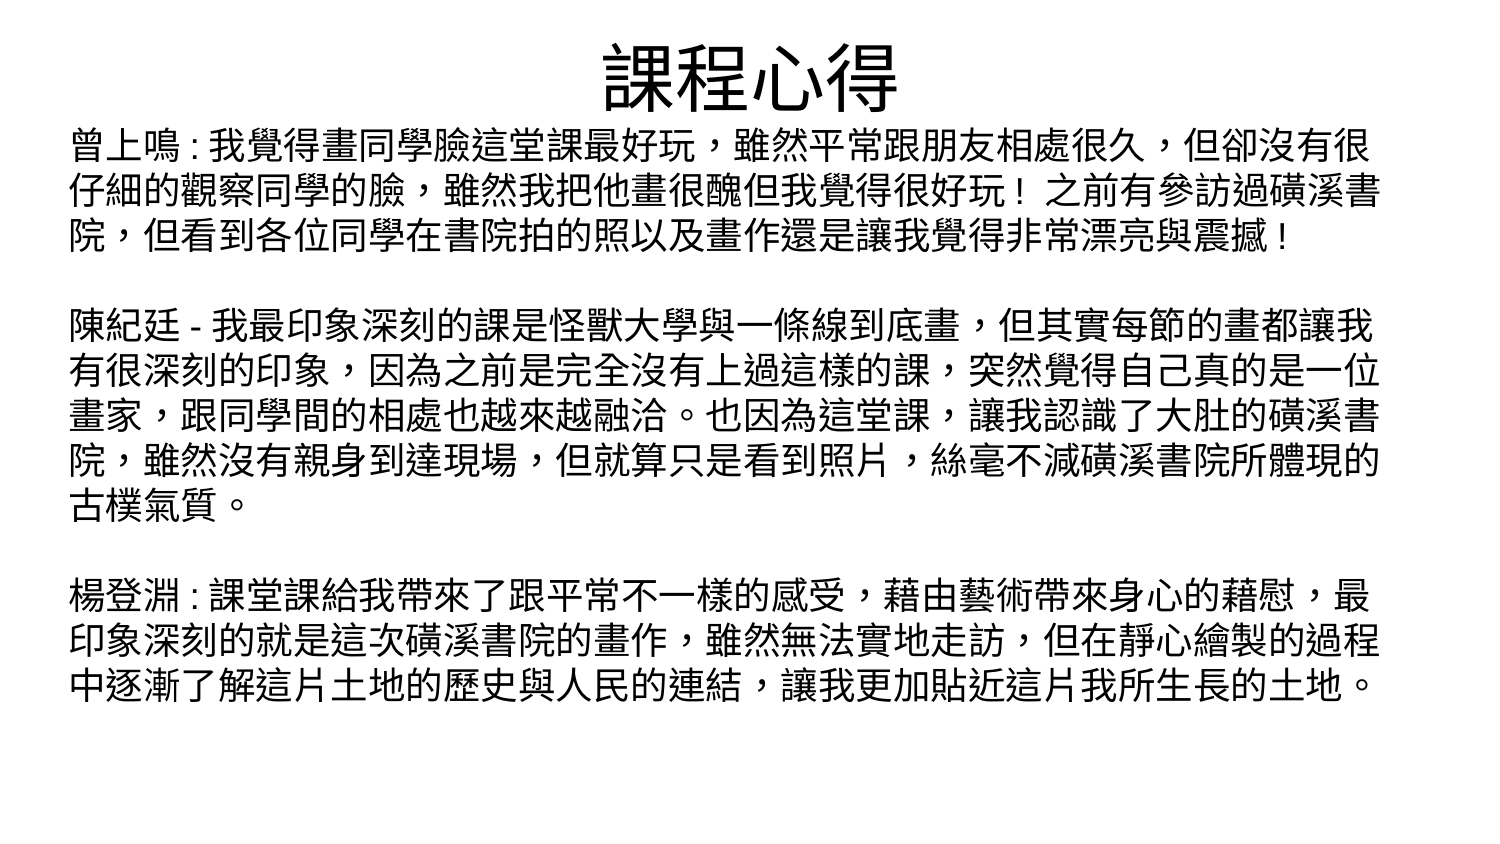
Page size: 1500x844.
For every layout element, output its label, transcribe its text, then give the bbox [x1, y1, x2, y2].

list 課程心得 [0, 29, 1500, 125]
text_box 曾上鳴:我覺得畫同學臉這堂課最好玩，雖然平常跟朋友相處很久，但卻沒有很 仔細的觀察同學的臉，雖然我把他畫很醜但我覺得很好玩! 之前有參訪過磺溪書院，但看到各位同學在書院拍的照以及畫作還是讓我覺得非常漂亮與震撼! 陳紀廷-我最印象深刻的課是怪獸大學與一條線到底畫，但其實每節的畫都讓我有很深刻的印象，因為之前是完全沒有上過這樣的課，突然覺得自己真的是一位畫家，跟同學間的相處也越來越融洽。也因為這堂課，讓我認識了大肚的磺溪書院，雖然沒有親身到達現場，但就算只是看到照片，絲毫不減磺溪書院所體現的古樸氣質。 楊登淵:課堂課給我帶來了跟平常不一樣的感受，藉由藝術帶來身心的藉慰，最印象深刻的就是這次磺溪書院的畫作，雖然無法實地走訪，但在靜心繪製的過程中逐漸了解這片土地的歷史與人民的連結，讓我更加貼近這片我所生長的土地。 [53, 114, 1400, 760]
